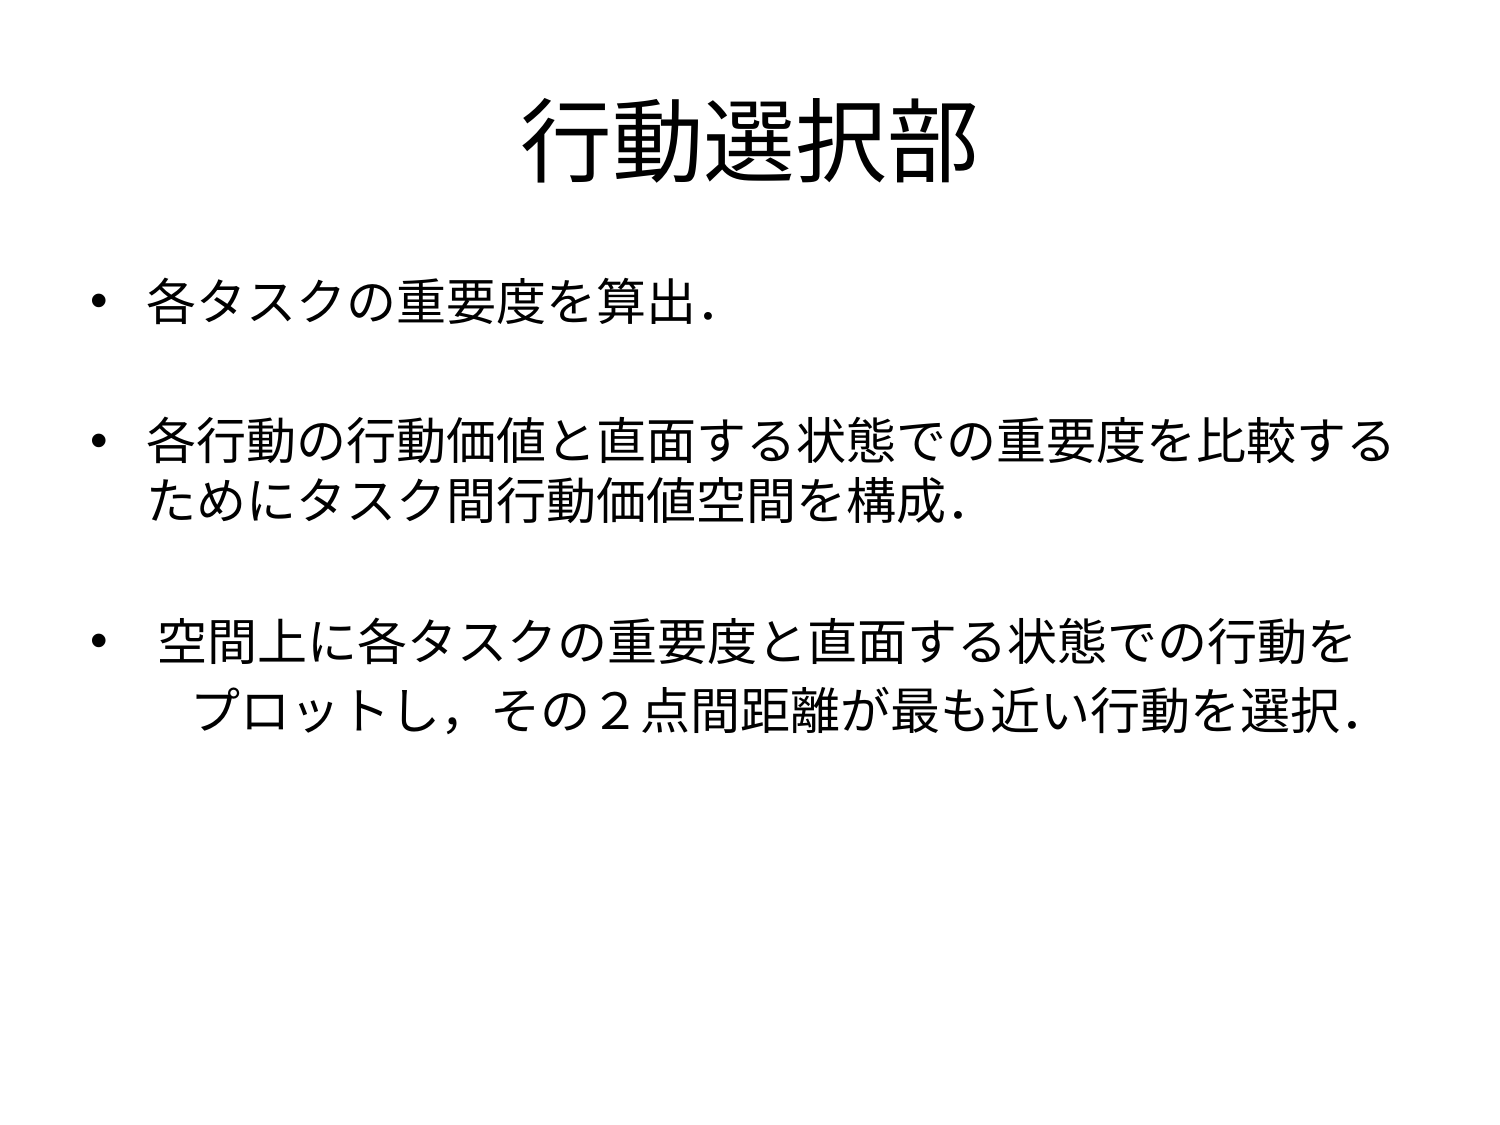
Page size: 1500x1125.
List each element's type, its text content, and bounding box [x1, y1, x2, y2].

title 行動選択部 [75, 45, 1425, 233]
list 各タスクの重要度を算出． 各行動の行動価値と直面する状態での重要度を比較するためにタスク間行動価値空間を構成． 空間上に各タスクの重要度と直面する状態での行動を プロットし，その２点間距離が最も近い行動を選択． [75, 262, 1425, 1005]
